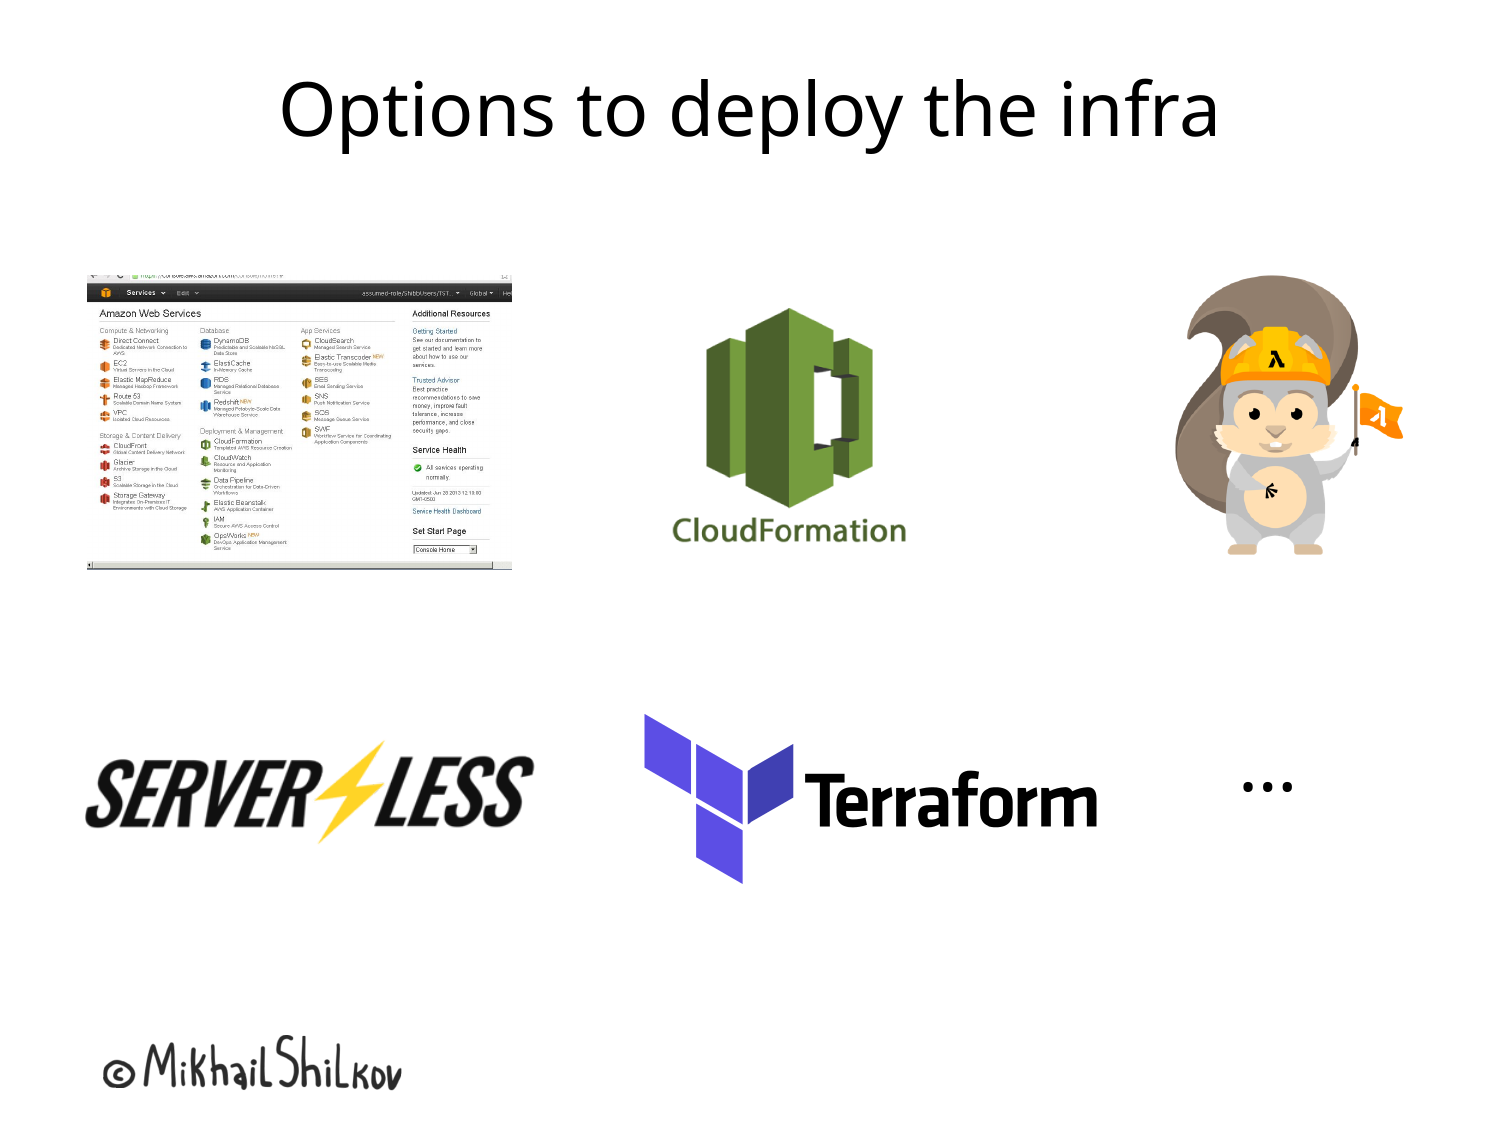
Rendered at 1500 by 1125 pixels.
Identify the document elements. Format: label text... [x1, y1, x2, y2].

title Options to deploy the infra [103, 52, 1397, 173]
text_box … [1224, 709, 1313, 814]
picture [85, 657, 535, 927]
picture [87, 275, 512, 570]
picture [1157, 273, 1420, 559]
picture [615, 254, 963, 602]
picture [632, 679, 1108, 918]
